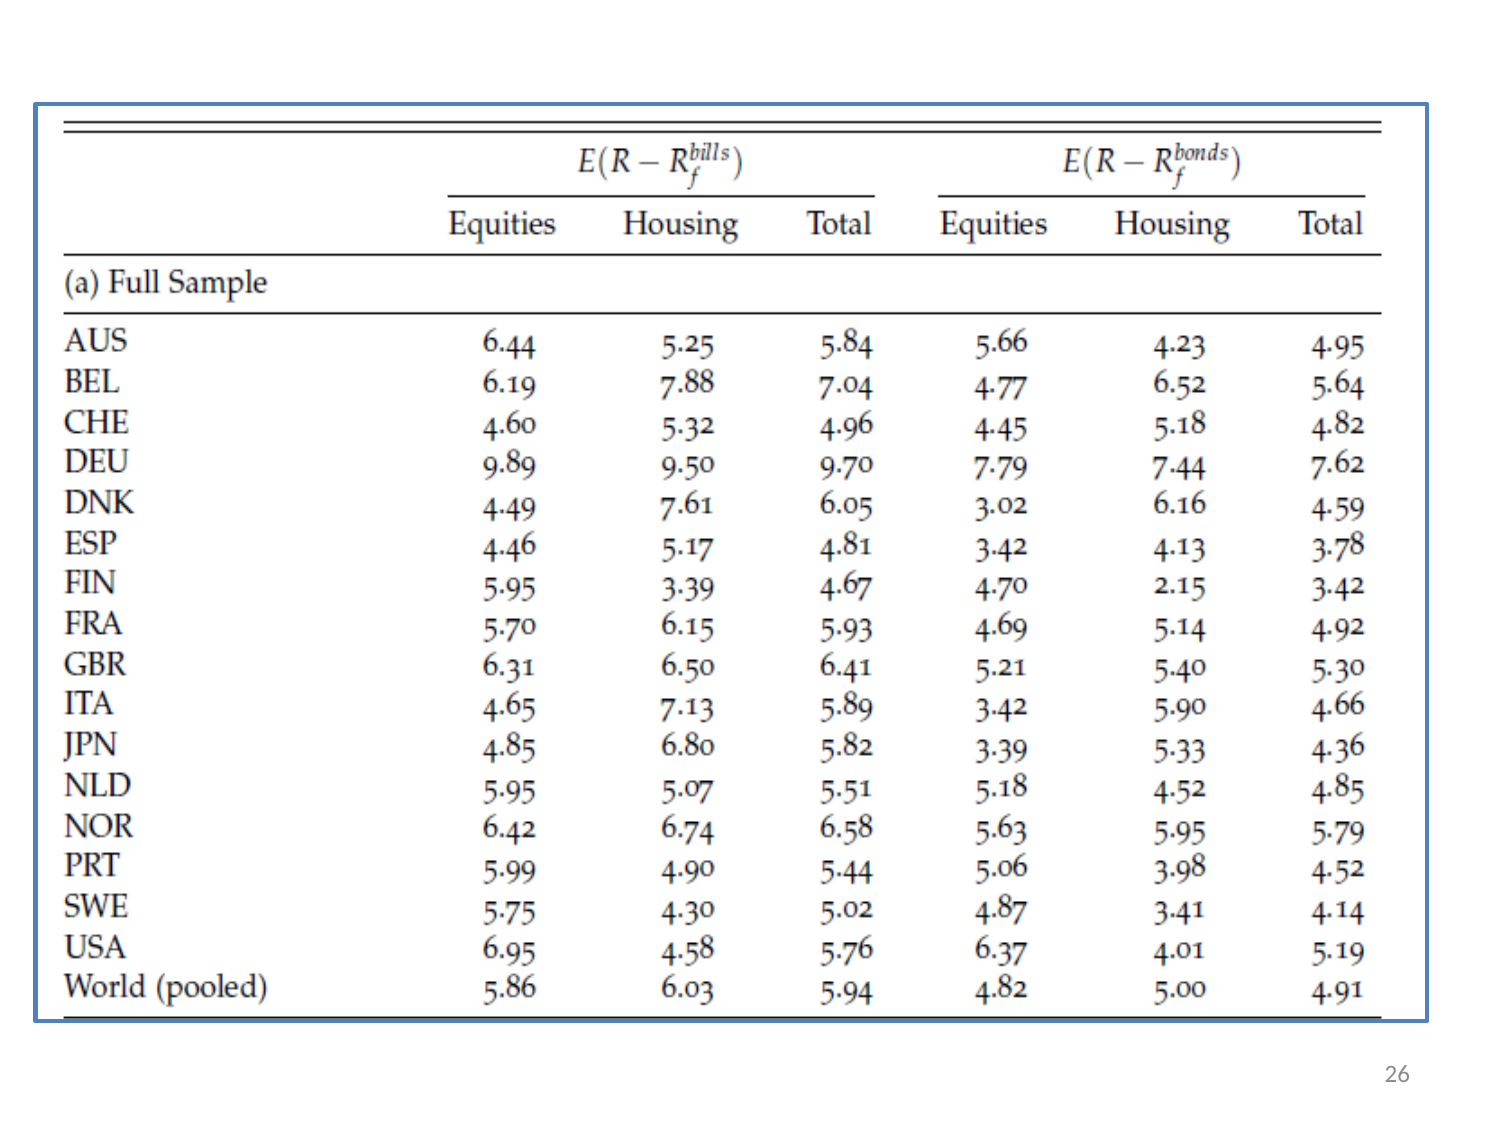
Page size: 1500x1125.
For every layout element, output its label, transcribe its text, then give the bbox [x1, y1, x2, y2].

picture [37, 105, 1426, 1020]
slide_number 26 [1074, 1042, 1425, 1103]
